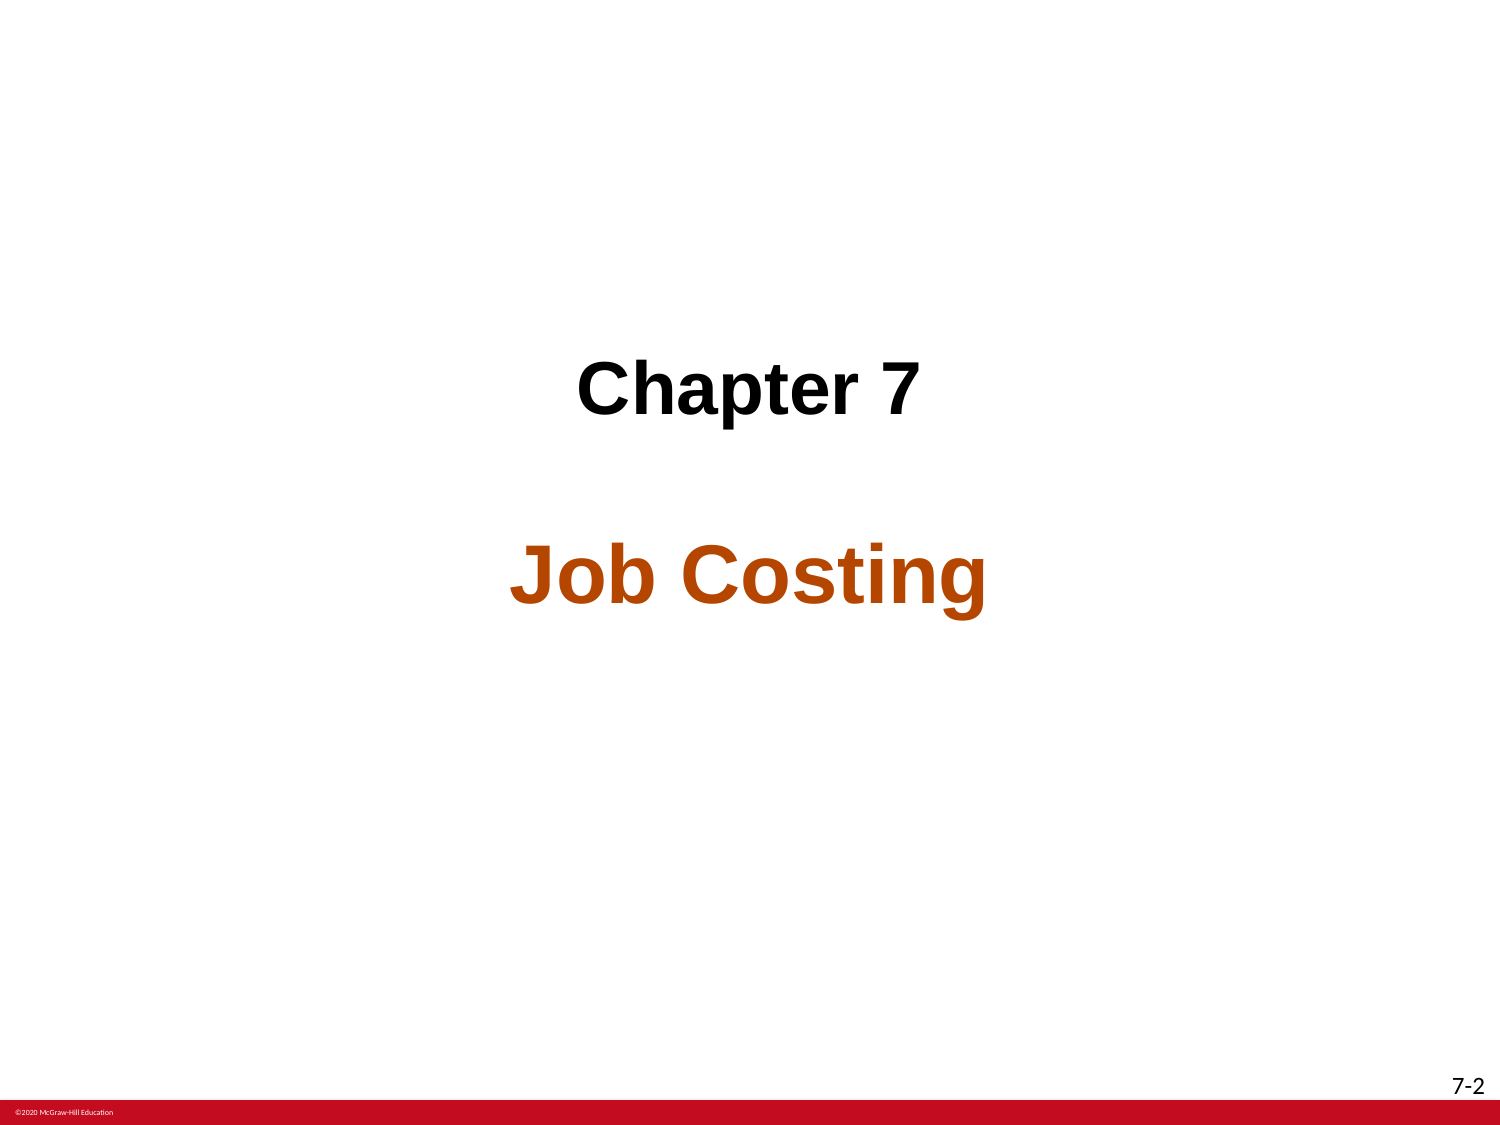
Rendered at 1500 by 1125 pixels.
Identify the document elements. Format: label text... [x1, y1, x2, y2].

title Chapter 7 [75, 294, 1425, 475]
list Job Costing [75, 512, 1425, 925]
